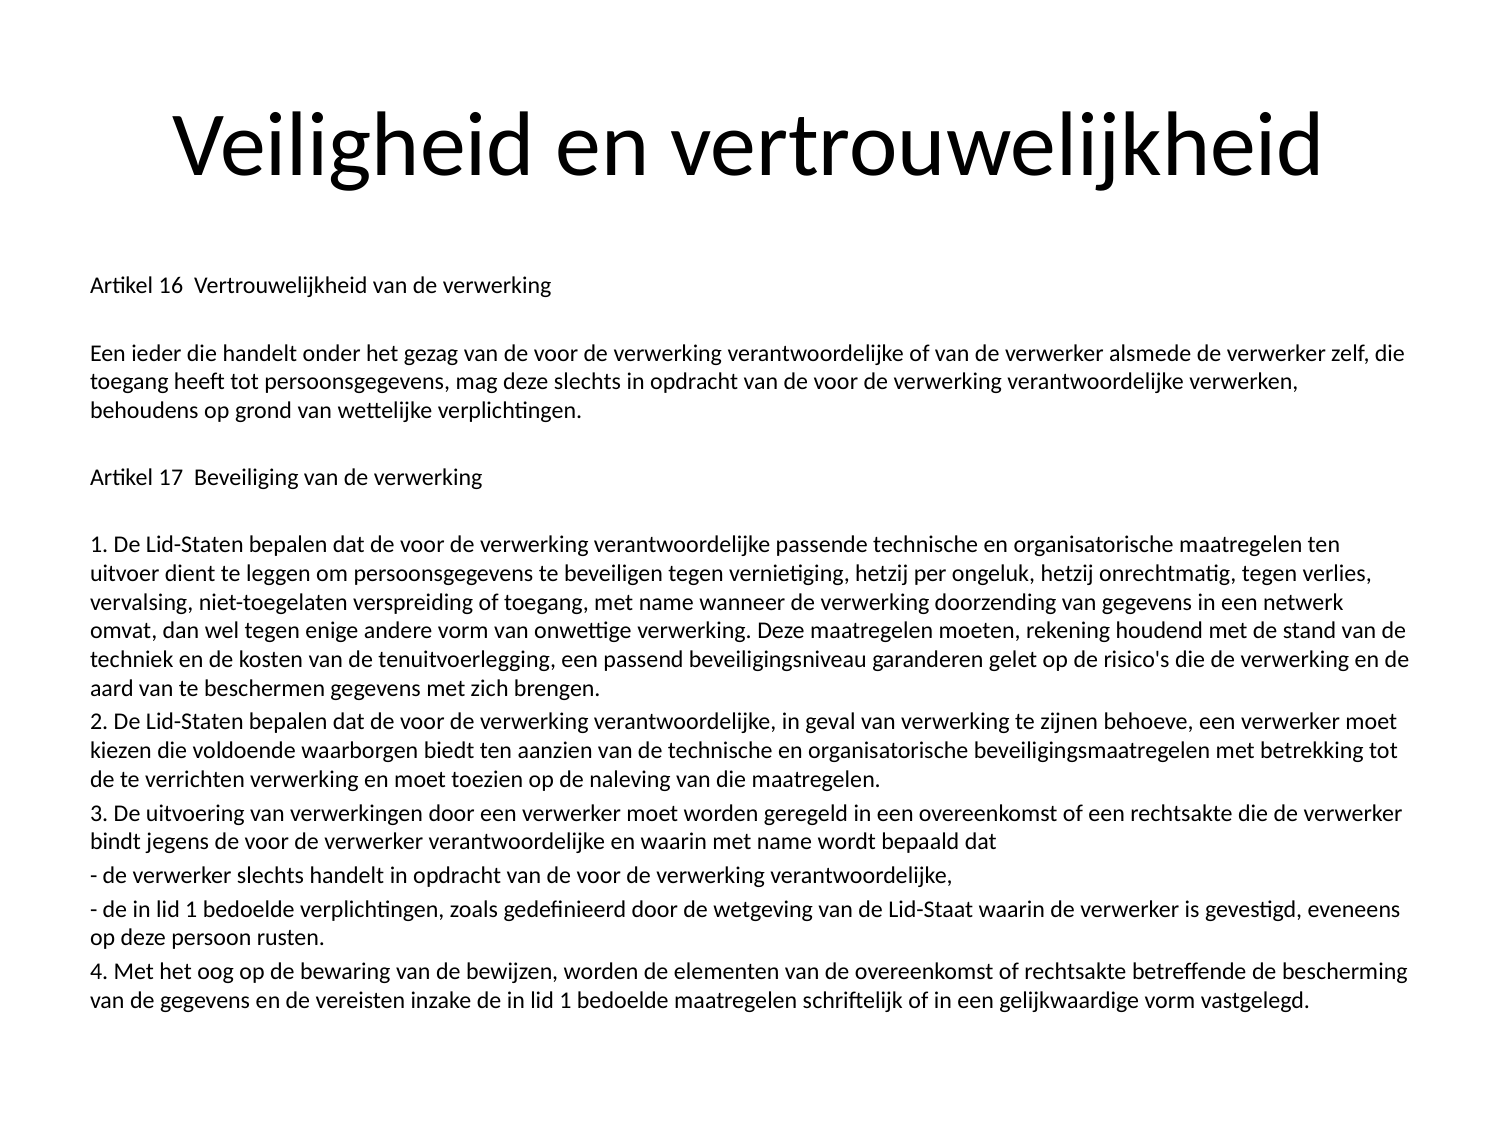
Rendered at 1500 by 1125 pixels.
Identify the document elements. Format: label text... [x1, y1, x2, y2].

title Veiligheid en vertrouwelijkheid [75, 45, 1425, 233]
list Artikel 16 Vertrouwelijkheid van de verwerking Een ieder die handelt onder het gezag van de voor de verwerking verantwoordelijke of van de verwerker alsmede de verwerker zelf, die toegang heeft tot persoonsgegevens, mag deze slechts in opdracht van de voor de verwerking verantwoordelijke verwerken, behoudens op grond van wettelijke verplichtingen. Artikel 17 Beveiliging van de verwerking 1. De Lid-Staten bepalen dat de voor de verwerking verantwoordelijke passende technische en organisatorische maatregelen ten uitvoer dient te leggen om persoonsgegevens te beveiligen tegen vernietiging, hetzij per ongeluk, hetzij onrechtmatig, tegen verlies, vervalsing, niet-toegelaten verspreiding of toegang, met name wanneer de verwerking doorzending van gegevens in een netwerk omvat, dan wel tegen enige andere vorm van onwettige verwerking. Deze maatregelen moeten, rekening houdend met de stand van de techniek en de kosten van de tenuitvoerlegging, een passend beveiligingsniveau garanderen gelet op de risico's die de verwerking en de aard van te beschermen gegevens met zich brengen. 2. De Lid-Staten bepalen dat de voor de verwerking verantwoordelijke, in geval van verwerking te zijnen behoeve, een verwerker moet kiezen die voldoende waarborgen biedt ten aanzien van de technische en organisatorische beveiligingsmaatregelen met betrekking tot de te verrichten verwerking en moet toezien op de naleving van die maatregelen. 3. De uitvoering van verwerkingen door een verwerker moet worden geregeld in een overeenkomst of een rechtsakte die de verwerker bindt jegens de voor de verwerker verantwoordelijke en waarin met name wordt bepaald dat - de verwerker slechts handelt in opdracht van de voor de verwerking verantwoordelijke, - de in lid 1 bedoelde verplichtingen, zoals gedefinieerd door de wetgeving van de Lid-Staat waarin de verwerker is gevestigd, eveneens op deze persoon rusten. 4. Met het oog op de bewaring van de bewijzen, worden de elementen van de overeenkomst of rechtsakte betreffende de bescherming van de gegevens en de vereisten inzake de in lid 1 bedoelde maatregelen schriftelijk of in een gelijkwaardige vorm vastgelegd. [75, 262, 1425, 1071]
